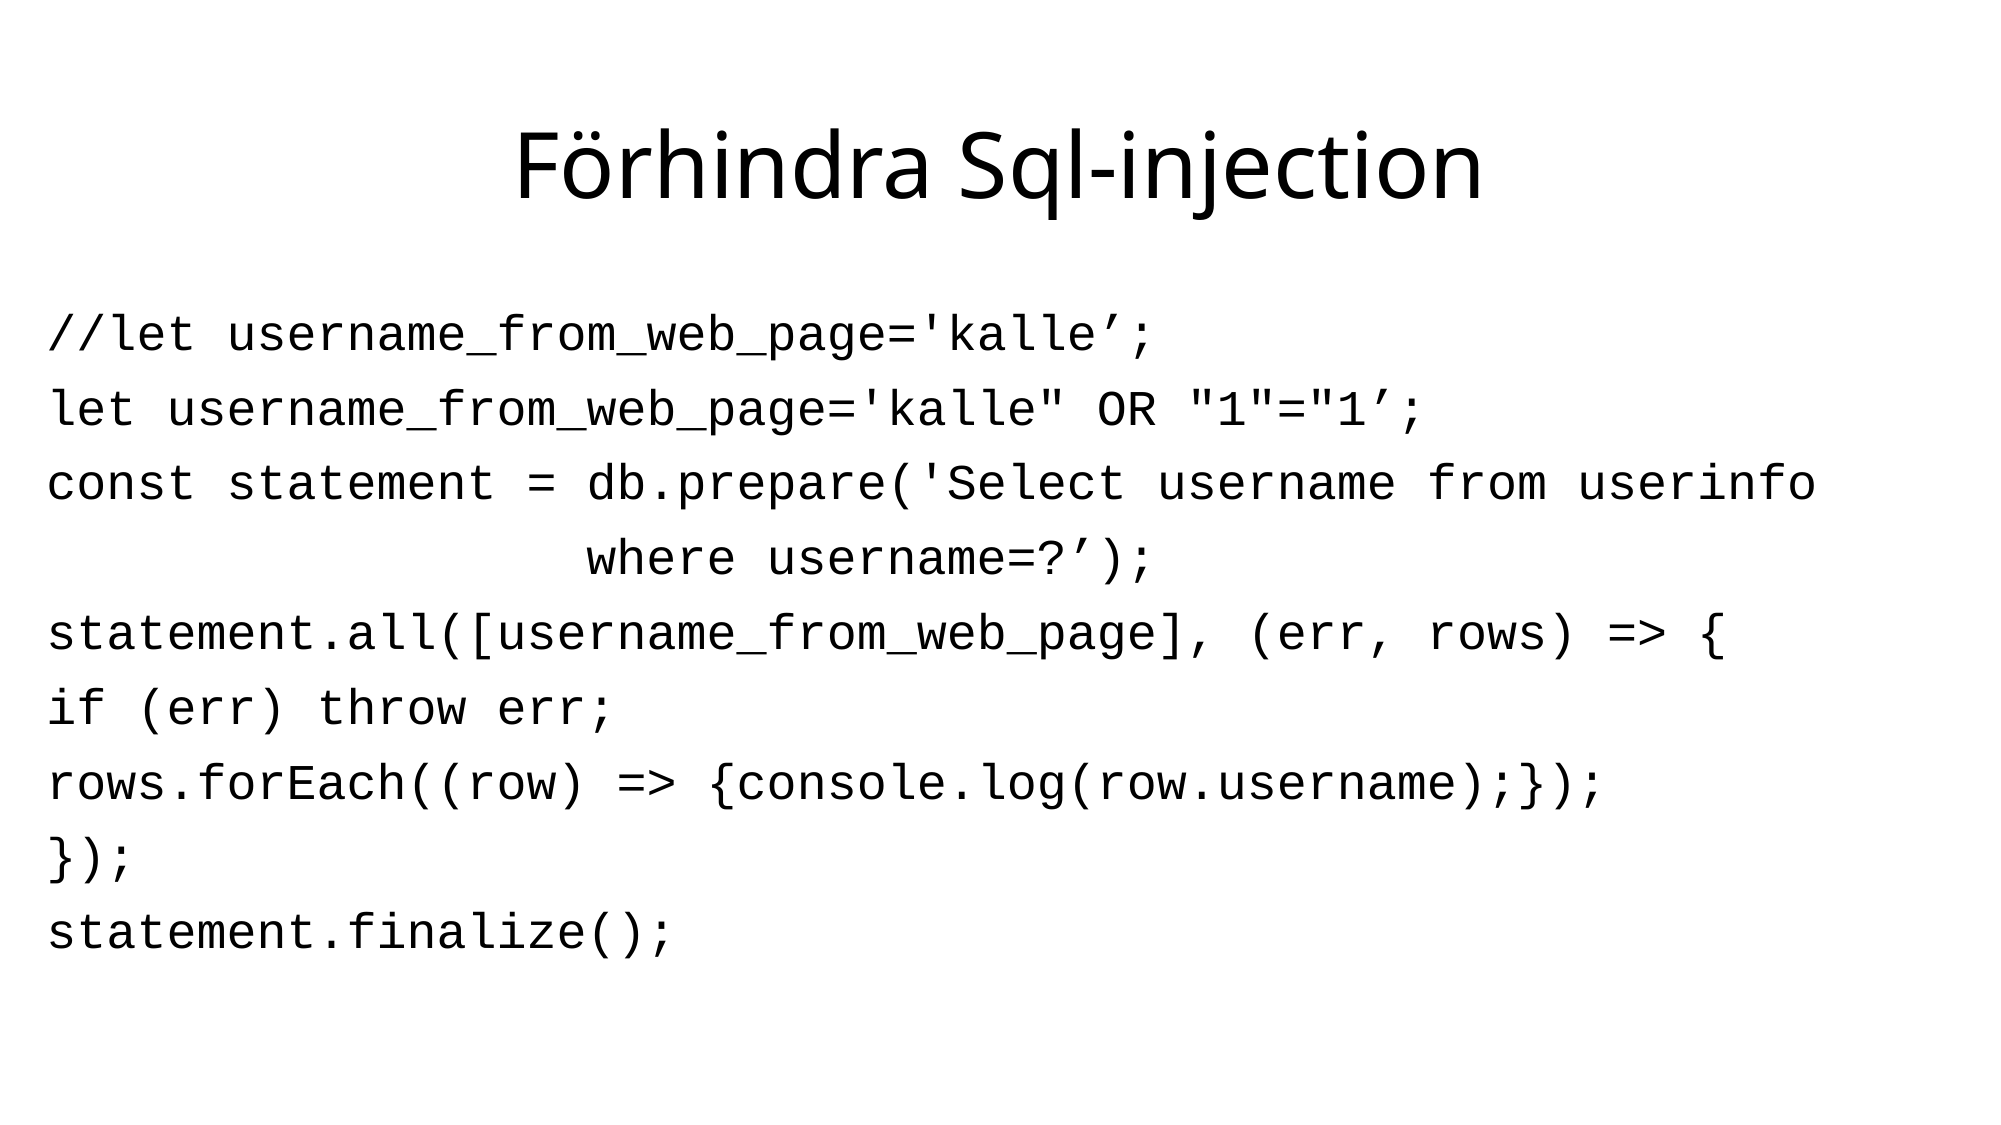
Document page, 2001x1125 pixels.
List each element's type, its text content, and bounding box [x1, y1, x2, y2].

list //let username_from_web_page='kalle’; let username_from_web_page='kalle" OR "1"="1’; const statement = db.prepare('Select username from userinfo where username=?’); statement.all([username_from_web_page], (err, rows) => { if (err) throw err; rows.forEach((row) => {console.log(row.username);}); }); statement.finalize(); [31, 299, 1863, 1014]
title Förhindra Sql-injection [137, 59, 1863, 278]
